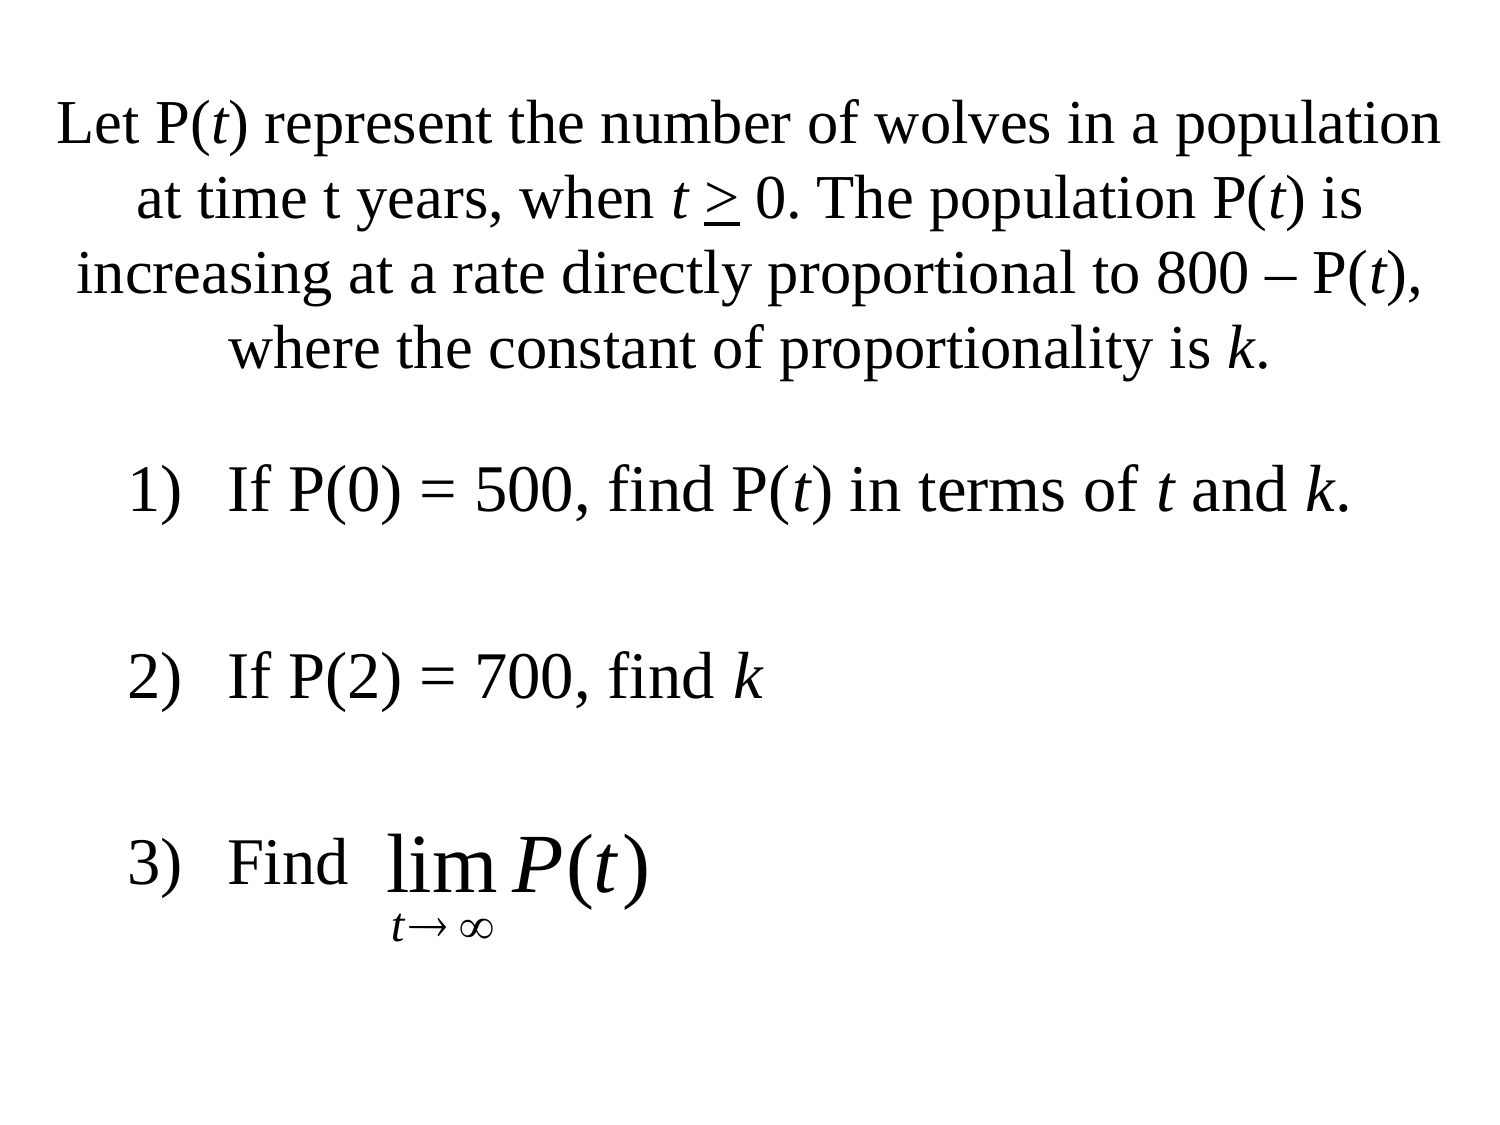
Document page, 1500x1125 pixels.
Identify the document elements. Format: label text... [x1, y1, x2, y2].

text_box If P(0) = 500, find P(t) in terms of t and k. If P(2) = 700, find k Find [112, 437, 1388, 1000]
text_box Let P(t) represent the number of wolves in a population at time t years, when t > 0. The population P(t) is increasing at a rate directly proportional to 800 – P(t), where the constant of proportionality is k. [37, 49, 1463, 413]
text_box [374, 808, 663, 963]
